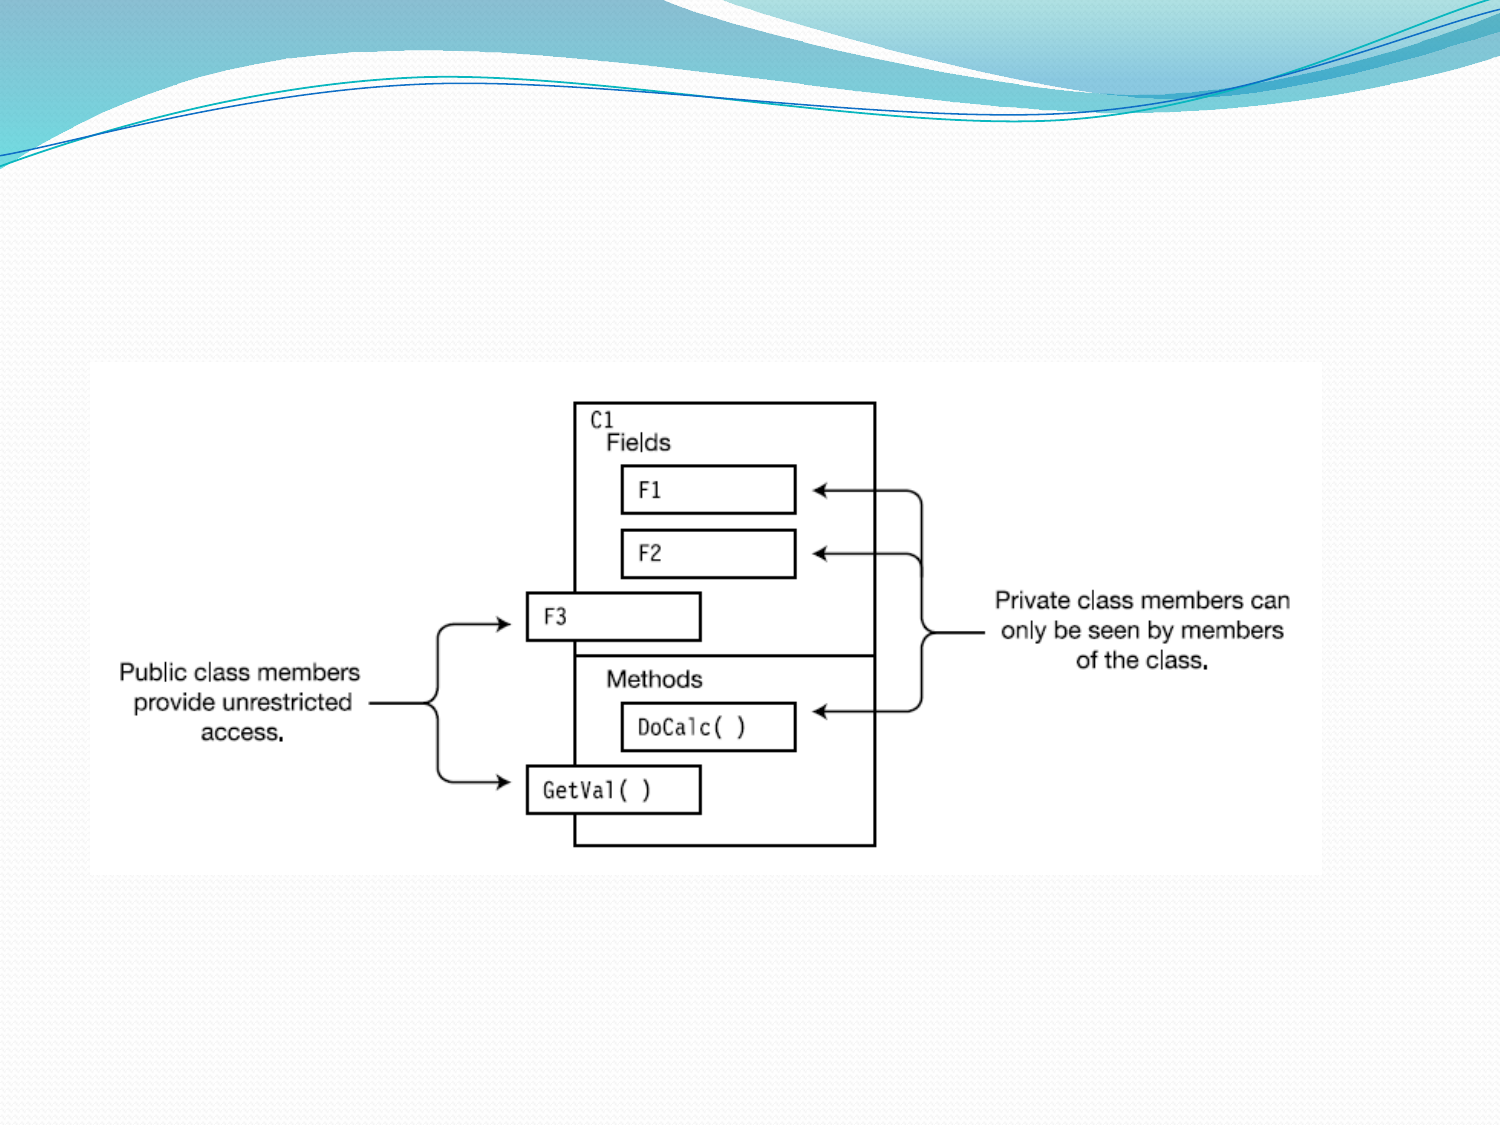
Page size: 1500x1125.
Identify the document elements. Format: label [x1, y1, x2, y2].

list [89, 362, 1322, 876]
